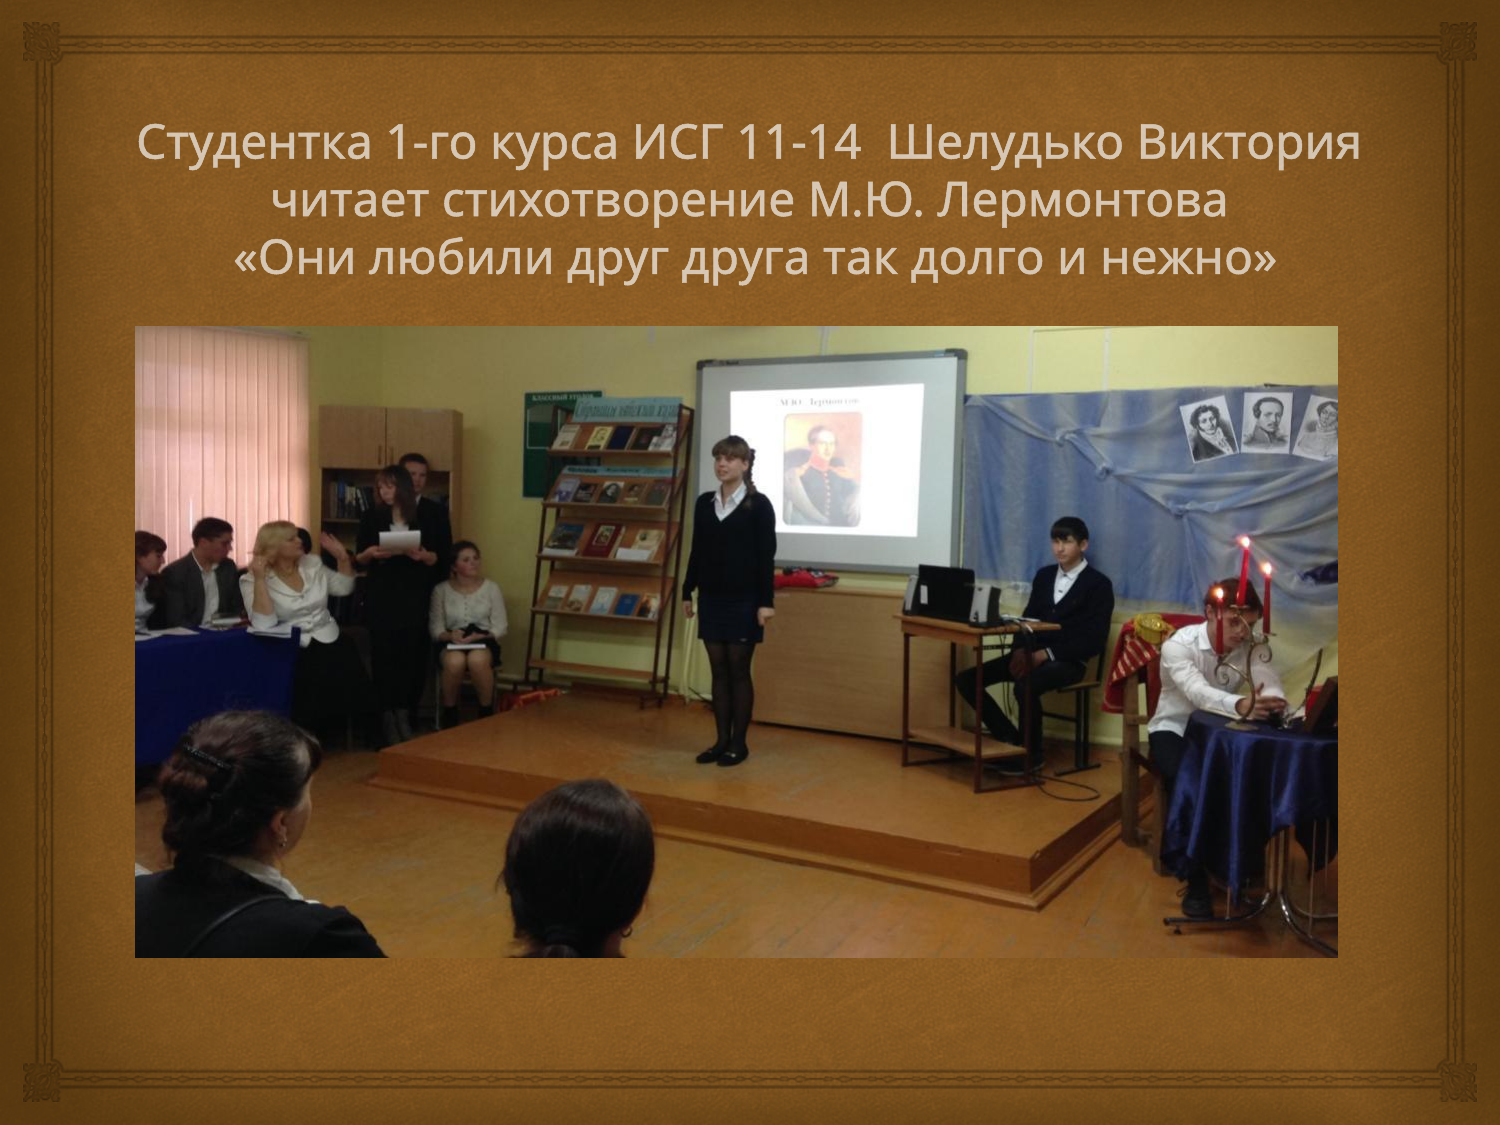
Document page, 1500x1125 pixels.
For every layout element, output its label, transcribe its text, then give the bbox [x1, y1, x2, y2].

picture [0, 0, 1500, 1125]
title Студентка 1-го курса ИСГ 11-14 Шелудько Виктория читает стихотворение М.Ю. Лермонтова «Они любили друг друга так долго и нежно» [41, 101, 1459, 291]
